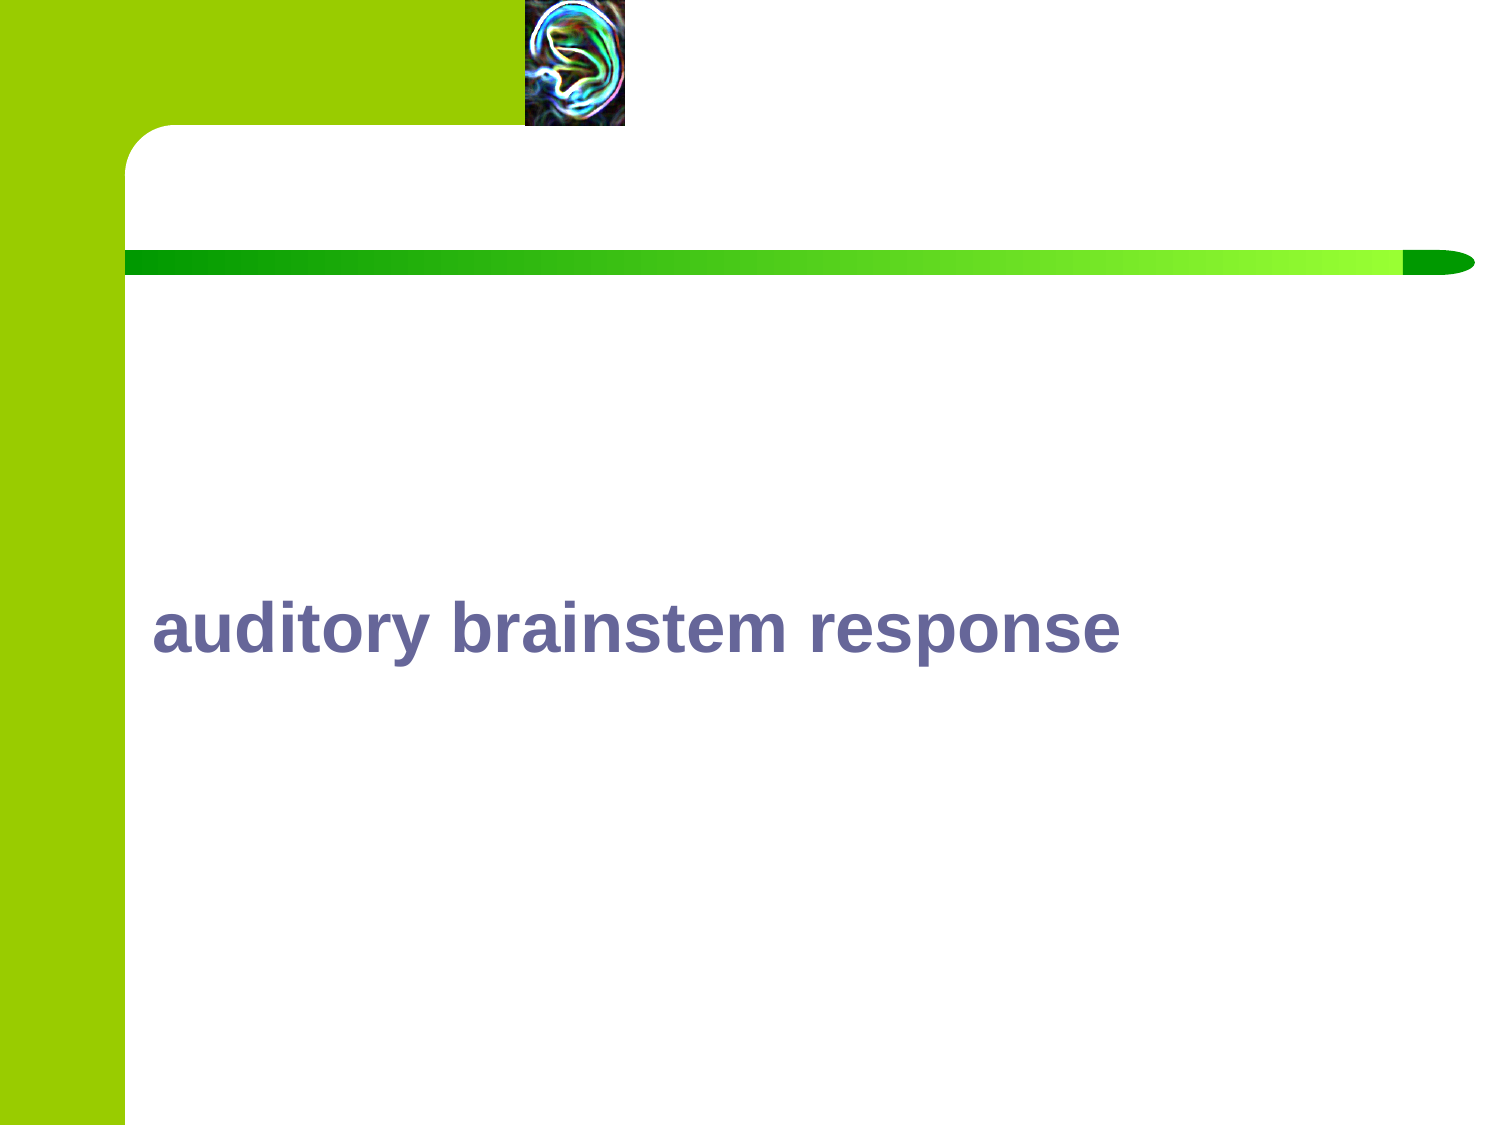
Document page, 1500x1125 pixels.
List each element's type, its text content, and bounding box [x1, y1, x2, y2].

picture [525, 0, 625, 126]
title auditory brainstem response [137, 437, 1500, 676]
